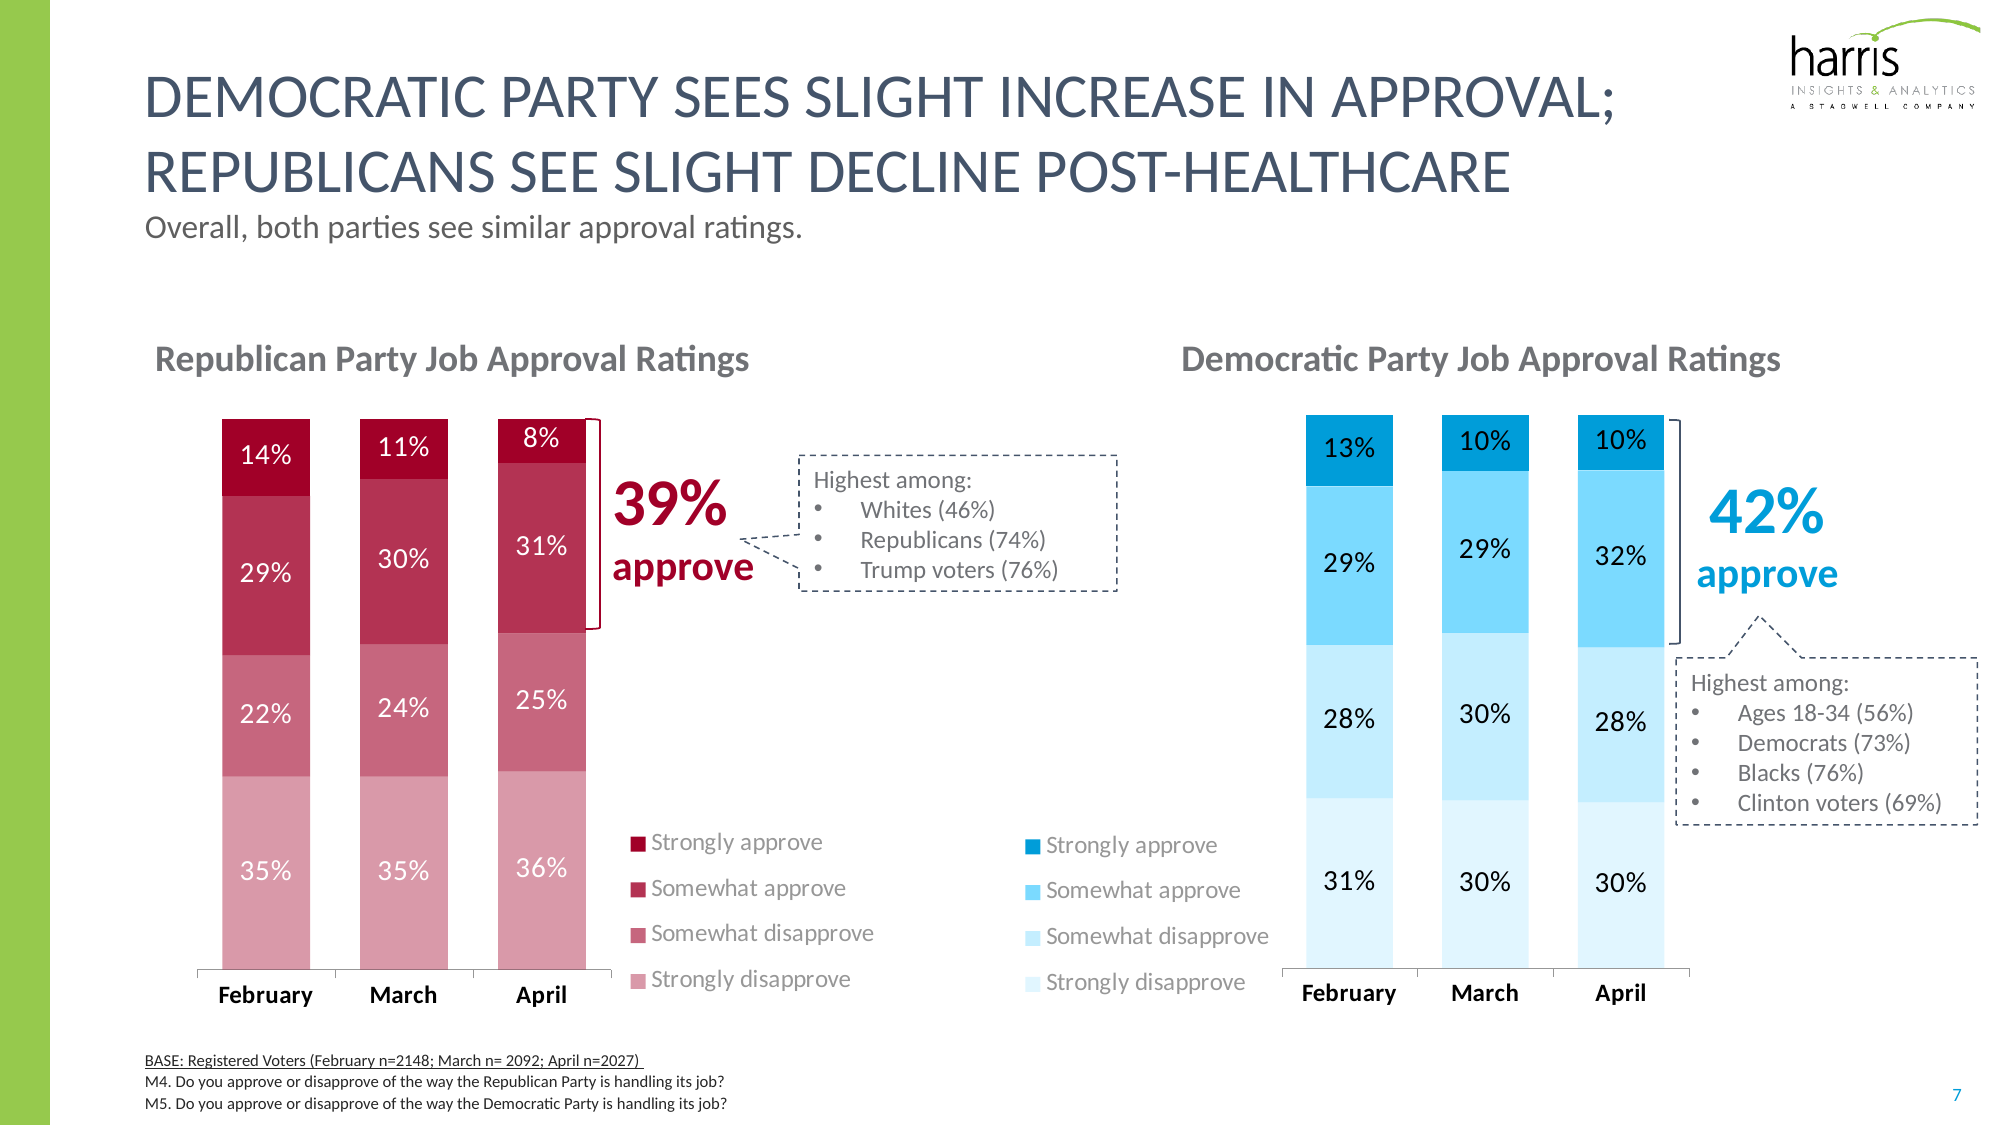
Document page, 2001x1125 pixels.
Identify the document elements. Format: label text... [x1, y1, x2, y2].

text_box 39% approve [892, 477, 976, 571]
picture [1787, 14, 1983, 113]
chart [999, 396, 1714, 1018]
list BASE: Registered Voters (February n=2148; March n= 2092; April n=2027) M4. Do you approve or disapprove of the way the Republican Party is handling its job? M5. Do you approve or disapprove of the way the Democratic Party is handling its job? [129, 1052, 1916, 1113]
text_box 42% approve [1714, 484, 1960, 578]
title Democratic party sees slight increase in approval; republicans see slight decline PoST-HEALTHCARE [129, 111, 1917, 205]
text_box Highest among: Ages 18-34 (56%) Democrats (73%) Blacks (76%) Clinton voters (69%) [1714, 615, 1979, 826]
text_box Highest among: Whites (46%) Republicans (74%) Trump voters (76%) [892, 454, 999, 592]
text_box Republican Party Job Approval Ratings [140, 326, 766, 387]
chart [177, 398, 892, 1020]
text_box Democratic Party Job Approval Ratings [1166, 326, 1797, 387]
list Overall, both parties see similar approval ratings. [129, 204, 1800, 261]
